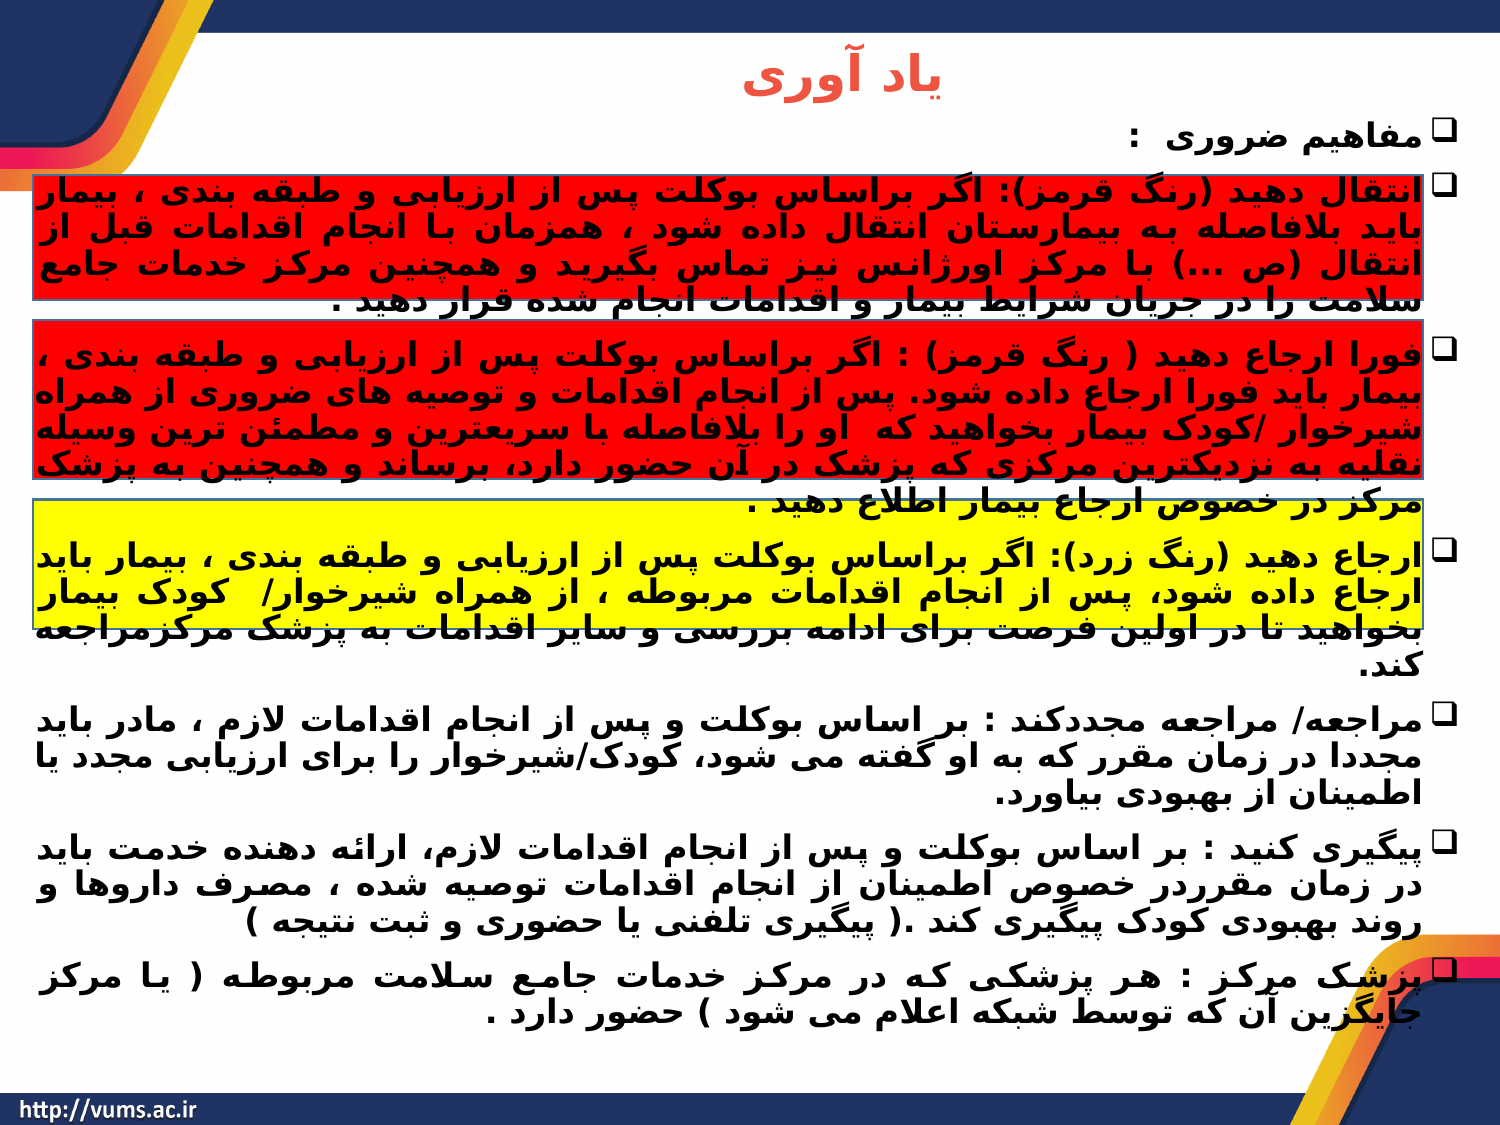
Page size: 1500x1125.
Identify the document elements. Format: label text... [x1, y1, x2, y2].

picture [0, 0, 1500, 1125]
title یاد آوری [200, 40, 1486, 111]
text_box مفاهیم ضروری : انتقال دهید (رنگ قرمز): اگر براساس بوکلت پس از ارزیابی و طبقه بندی ، بیمار باید بلافاصله به بیمارستان انتقال داده شود ، همزمان با انجام اقدامات قبل از انتقال (ص ...) با مرکز اورژانس نیز تماس بگیرید و همچنین مرکز خدمات جامع سلامت را در جریان شرایط بیمار و اقدامات انجام شده قرار دهید . فورا ارجاع دهید ( رنگ قرمز) : اگر براساس بوکلت پس از ارزیابی و طبقه بندی ، بیمار باید فورا ارجاع داده شود. پس از انجام اقدامات و توصیه های ضروری از همراه شیرخوار /کودک بیمار بخواهید که او را بلافاصله با سریعترین و مطمئن ترین وسیله نقلیه به نزدیکترین مرکزی که پزشک در آن حضور دارد، برساند و همچنین به پزشک مرکز در خصوص ارجاع بیمار اطلاع دهید . ارجاع دهید (رنگ زرد): اگر براساس بوکلت پس از ارزیابی و طبقه بندی ، بیمار باید ارجاع داده شود، پس از انجام اقدامات مربوطه ، از همراه شیرخوار/ کودک بیمار بخواهید تا در اولین فرصت برای ادامه بررسی و سایر اقدامات به پزشک مرکزمراجعه کند. مراجعه/ مراجعه مجددکند : بر اساس بوکلت و پس از انجام اقدامات لازم ، مادر باید مجددا در زمان مقرر که به او گفته می شود، کودک/شیرخوار را برای ارزیابی مجدد یا اطمینان از بهبودی بیاورد. پیگیری کنید : بر اساس بوکلت و پس از انجام اقدامات لازم، ارائه دهنده خدمت باید در زمان مقرردر خصوص اطمینان از انجام اقدامات توصیه شده ، مصرف داروها و روند بهبودی کودک پیگیری کند .( پیگیری تلفنی یا حضوری و ثبت نتیجه ) پزشک مرکز : هر پزشکی که در مرکز خدمات جامع سلامت مربوطه ( یا مرکز جایگزین آن که توسط شبکه اعلام می شود ) حضور دارد . [19, 110, 1472, 1053]
